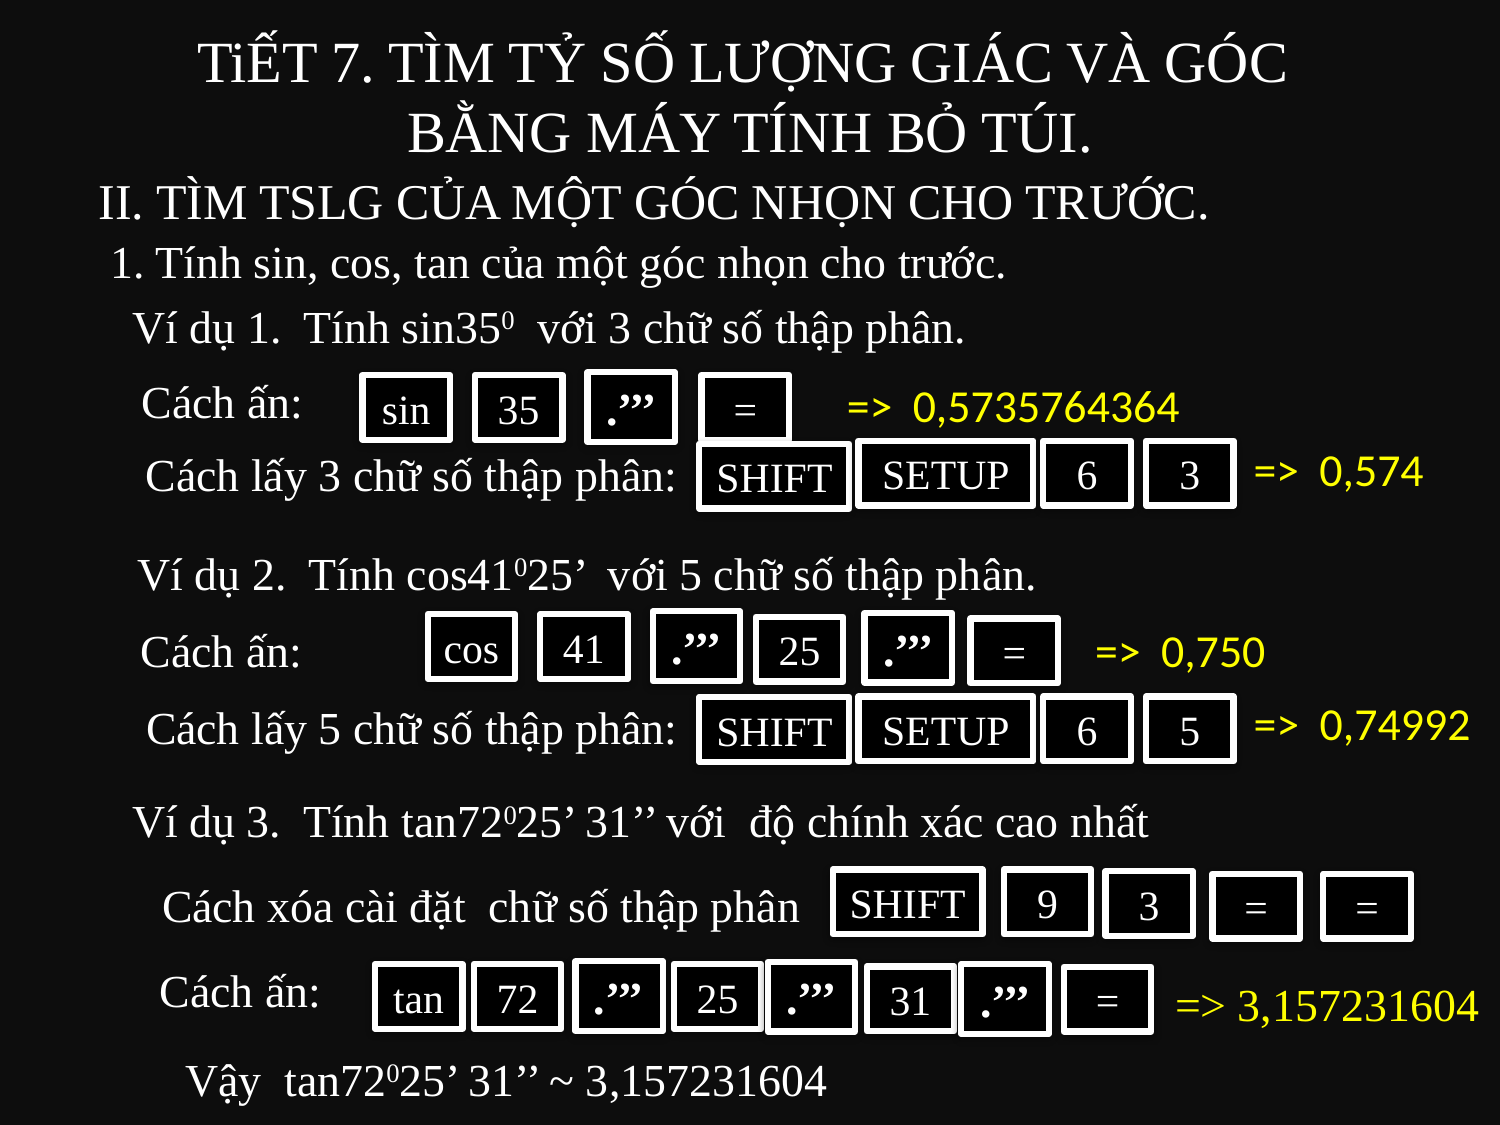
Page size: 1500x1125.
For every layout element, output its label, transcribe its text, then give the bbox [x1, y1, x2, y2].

text_box .’’’ [958, 961, 1052, 1037]
text_box = [967, 615, 1061, 686]
text_box => 0,574 [1238, 433, 1439, 504]
text_box Ví dụ 1. Tính sin350 với 3 chữ số thập phân. [117, 290, 994, 360]
text_box Cách lấy 5 chữ số thập phân: [119, 691, 693, 761]
text_box .’’’ [765, 959, 858, 1035]
text_box 31 [864, 963, 955, 1034]
text_box 25 [671, 961, 761, 1032]
text_box SHIFT [696, 694, 852, 765]
text_box TiẾT 7. TÌM TỶ SỐ LƯỢNG GIÁC VÀ GÓC BẰNG MÁY TÍNH BỎ TÚI. [74, 0, 1425, 188]
text_box => 0,5735764364 [832, 369, 1196, 440]
text_box 3 [1143, 438, 1237, 509]
text_box Cách ấn: [127, 365, 342, 436]
text_box => 0,74992 [1238, 686, 1486, 757]
text_box 1. Tính sin, cos, tan của một góc nhọn cho trước. [96, 224, 1046, 295]
text_box 5 [1143, 693, 1237, 764]
text_box tan [372, 961, 466, 1032]
text_box = [698, 372, 792, 440]
text_box 41 [537, 611, 631, 682]
text_box Vậy tan72025’ 31’’ ~ 3,157231604 [170, 1043, 843, 1114]
text_box SETUP [855, 438, 1036, 509]
text_box Cách lấy 3 chữ số thập phân: [119, 437, 693, 508]
text_box => 3,157231604 [1160, 967, 1495, 1038]
text_box SETUP [855, 693, 1036, 764]
text_box = [1061, 964, 1154, 1035]
text_box 3 [1102, 868, 1196, 939]
text_box 25 [753, 614, 846, 685]
text_box 6 [1040, 693, 1134, 764]
text_box 35 [472, 372, 566, 437]
text_box Ví dụ 3. Tính tan72025’ 31’’ với độ chính xác cao nhất [117, 784, 1177, 855]
text_box cos [425, 611, 518, 682]
text_box Ví dụ 2. Tính cos41025’ với 5 chữ số thập phân. [122, 537, 1064, 608]
text_box sin [359, 372, 453, 437]
text_box Cách xóa cài đặt chữ số thập phân [135, 869, 816, 940]
text_box .’’’ [584, 369, 678, 437]
text_box .’’’ [861, 610, 955, 686]
text_box Cách ấn: [126, 614, 341, 684]
text_box SHIFT [696, 441, 852, 512]
text_box => 0,750 [1080, 614, 1281, 684]
text_box = [1209, 871, 1303, 942]
text_box II. TÌM TSLG CỦA MỘT GÓC NHỌN CHO TRƯỚC. [83, 188, 1225, 238]
text_box 72 [471, 961, 564, 1032]
text_box .’’’ [650, 608, 743, 684]
text_box 9 [1001, 866, 1094, 937]
text_box = [1320, 871, 1414, 942]
text_box Cách ấn: [145, 954, 360, 1025]
text_box SHIFT [830, 866, 986, 937]
text_box 6 [1040, 438, 1134, 509]
text_box .’’’ [572, 958, 666, 1034]
